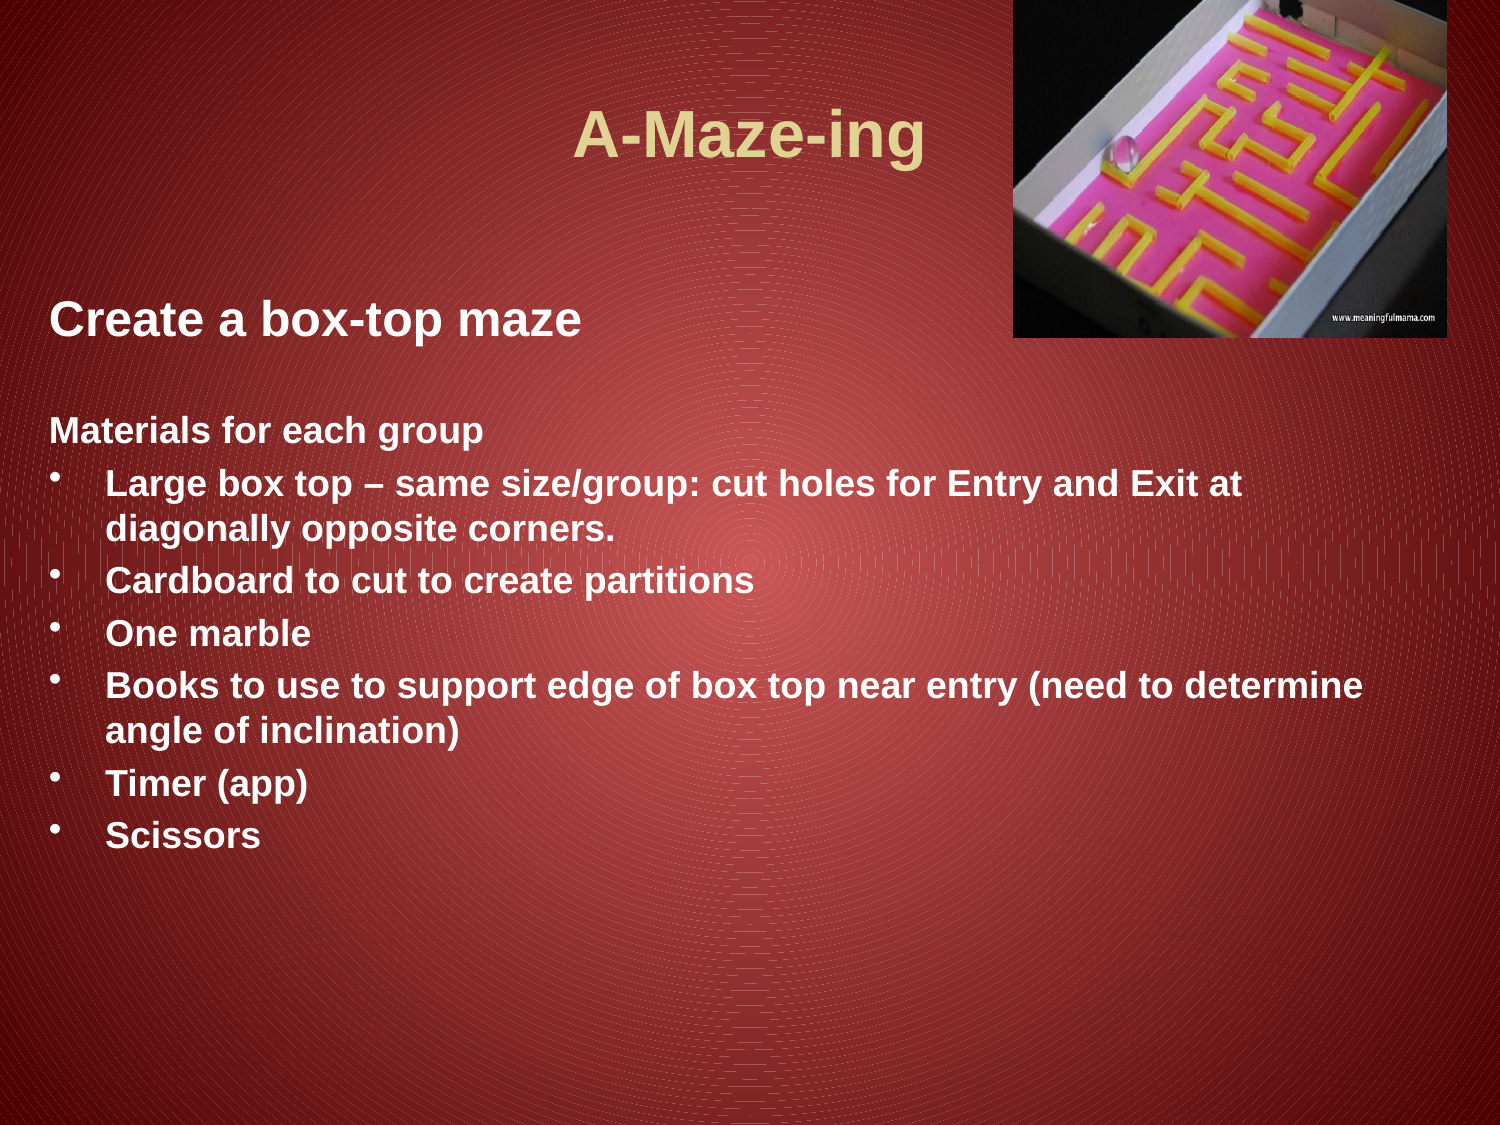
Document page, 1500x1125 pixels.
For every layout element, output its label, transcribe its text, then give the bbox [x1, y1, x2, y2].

list Create a box-top maze Materials for each group Large box top – same size/group: cut holes for Entry and Exit at diagonally opposite corners. Cardboard to cut to create partitions One marble Books to use to support edge of box top near entry (need to determine angle of inclination) Timer (app) Scissors [33, 278, 1448, 1020]
picture [1013, 0, 1448, 338]
title A-Maze-ing [74, 37, 1008, 226]
